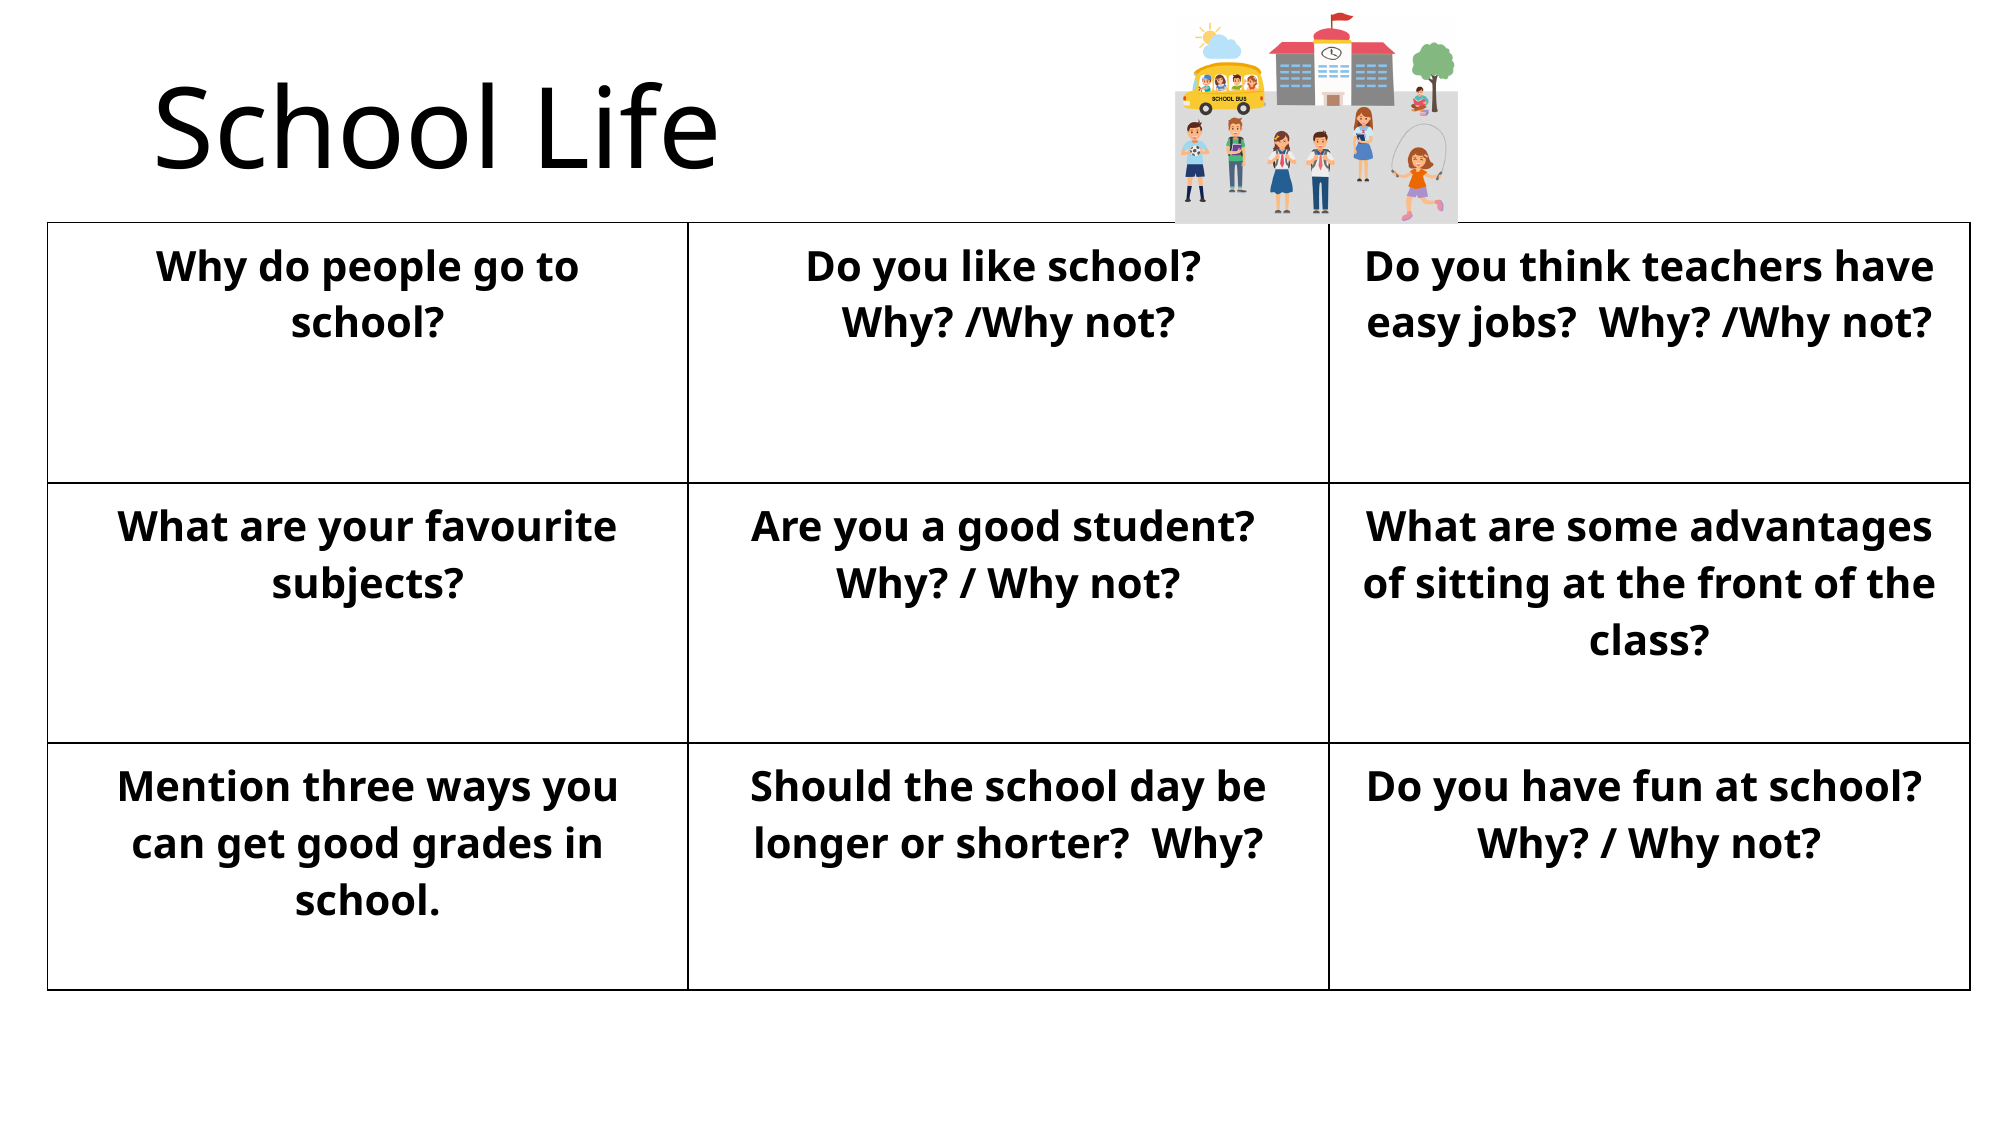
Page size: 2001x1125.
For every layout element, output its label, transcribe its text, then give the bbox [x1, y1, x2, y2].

table_header Do you think teachers have easy jobs? Why? /Why not? [1330, 223, 1969, 482]
table_cell Should the school day be longer or shorter? Why? [689, 744, 1328, 989]
table_header Why do people go to school? [48, 223, 687, 482]
table_cell What are some advantages of sitting at the front of the class? [1330, 484, 1969, 742]
table_cell Do you have fun at school? Why? / Why not? [1330, 744, 1969, 989]
table_cell Mention three ways you can get good grades in school. [48, 744, 687, 989]
table_header Do you like school? Why? /Why not? [689, 223, 1328, 482]
table_cell What are your favourite subjects? [48, 484, 687, 742]
picture [1175, 10, 1458, 224]
title School Life [137, 47, 918, 201]
table_cell Are you a good student? Why? / Why not? [689, 484, 1328, 742]
